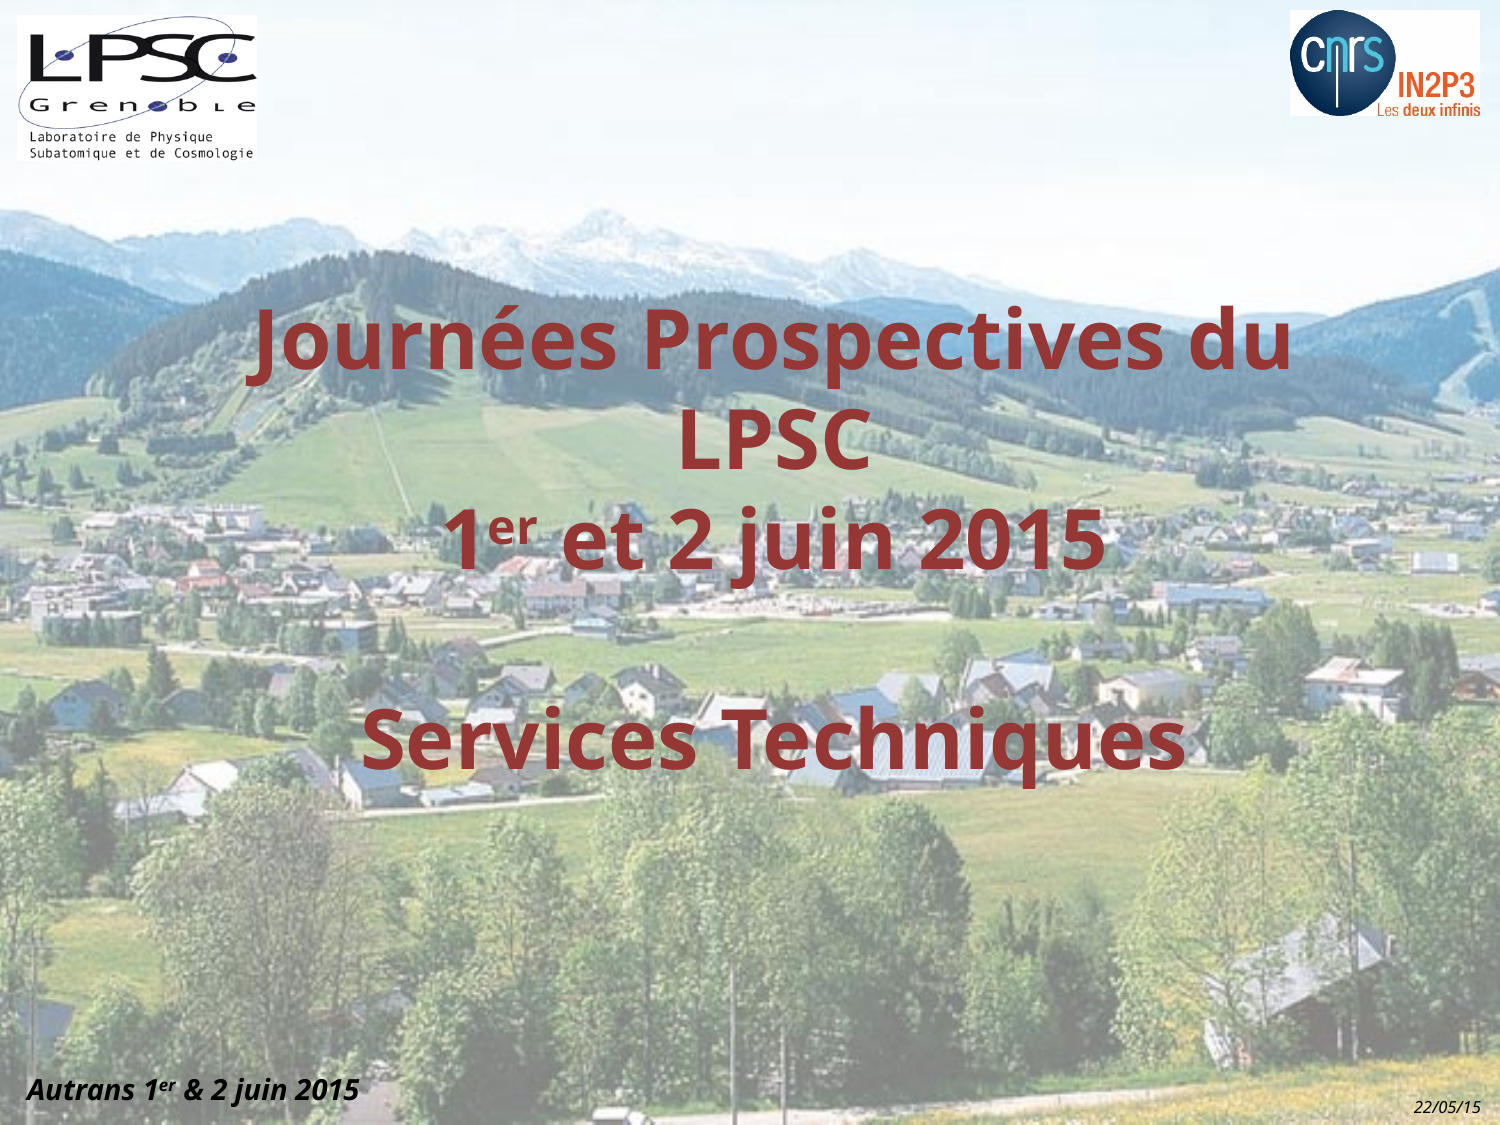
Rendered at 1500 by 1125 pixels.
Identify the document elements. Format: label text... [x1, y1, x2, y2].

picture [17, 14, 257, 162]
text_box Journées Prospectives du LPSC 1er et 2 juin 2015 Services Techniques [194, 278, 1355, 794]
picture [1289, 10, 1480, 116]
text_box 22/05/15 [1399, 1089, 1497, 1125]
footer Autrans 1er & 2 juin 2015 [12, 1063, 561, 1124]
